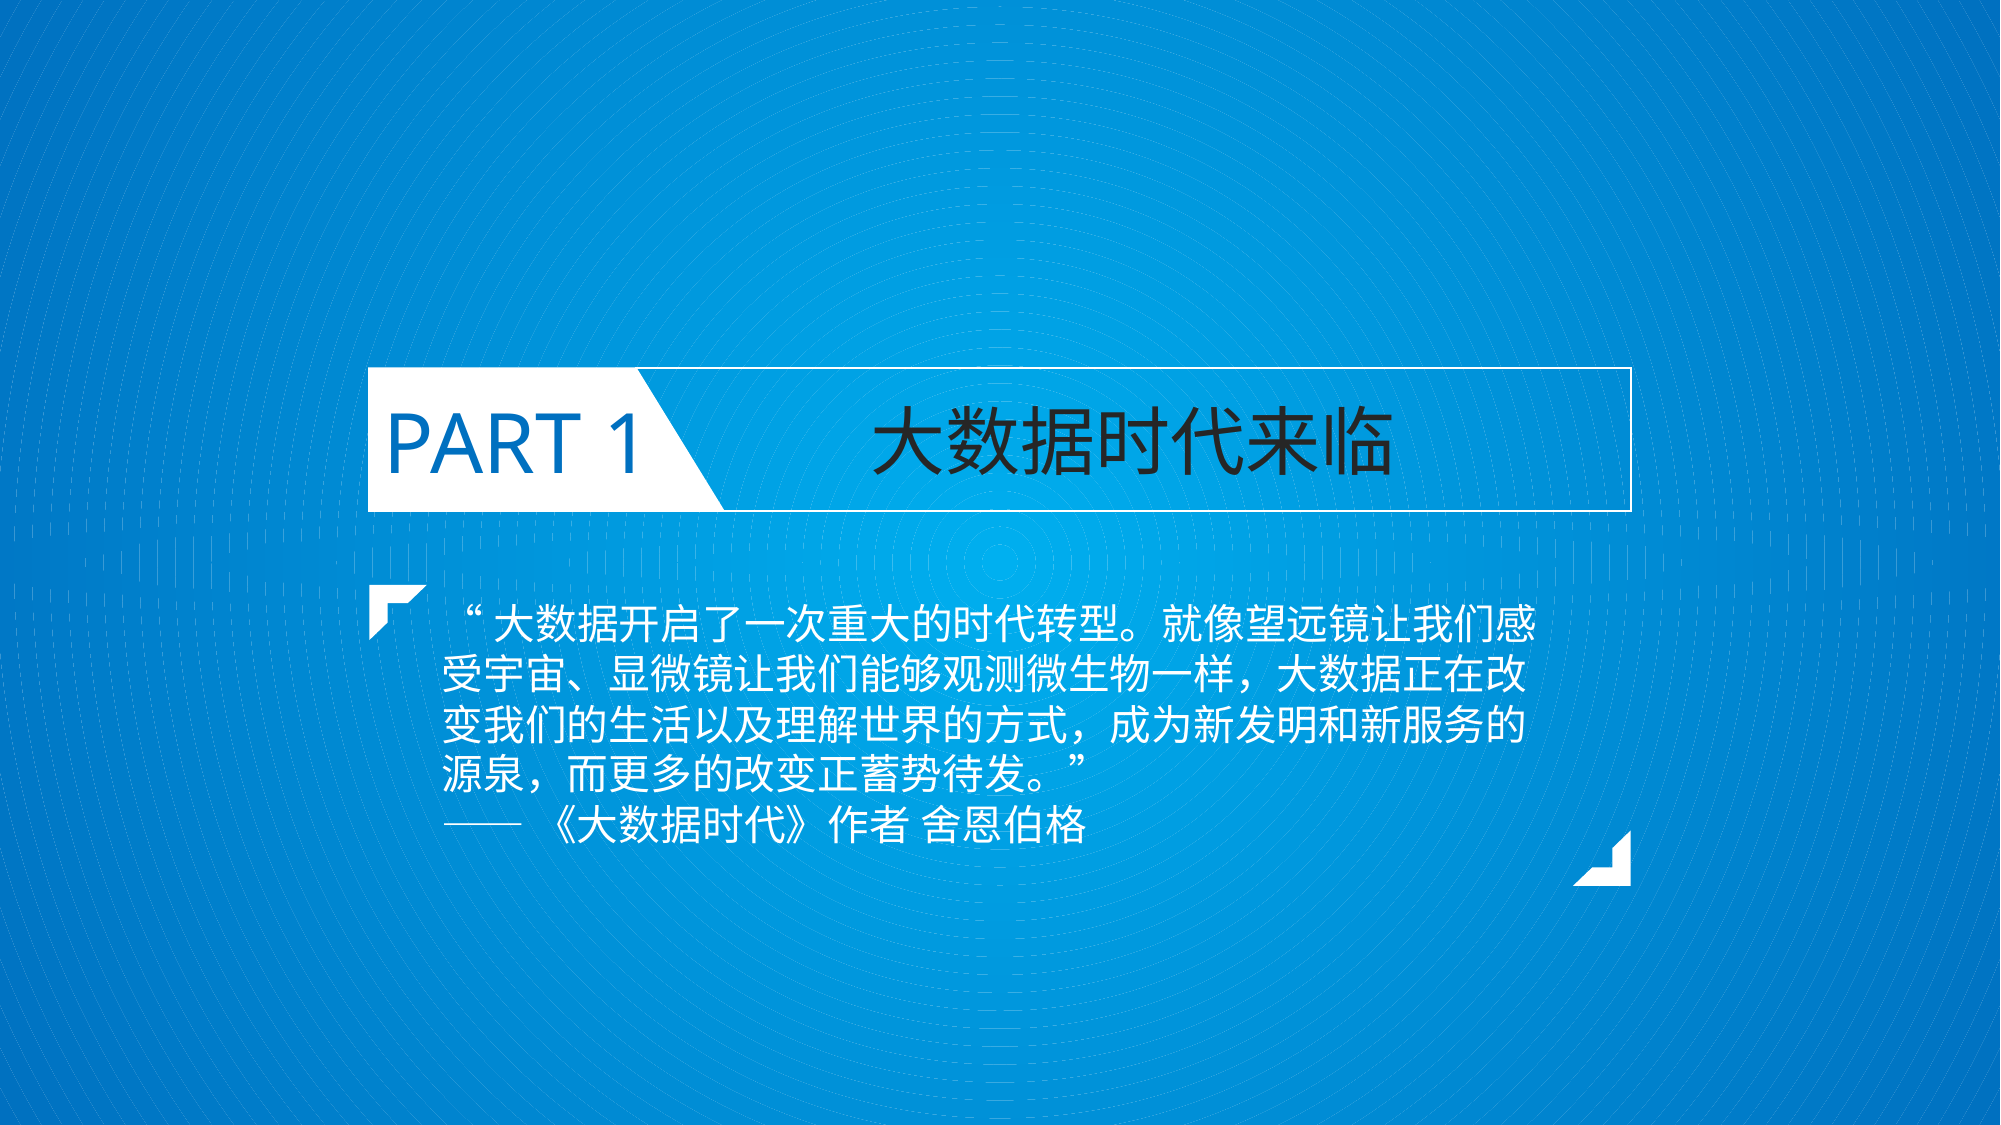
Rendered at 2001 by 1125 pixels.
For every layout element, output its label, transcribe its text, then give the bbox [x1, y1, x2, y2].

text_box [369, 368, 1631, 511]
text_box [368, 583, 430, 643]
text_box [1570, 828, 1632, 887]
text_box “大数据开启了一次重大的时代转型。就像望远镜让我们感受宇宙、显微镜让我们能够观测微生物一样，大数据正在改变我们的生活以及理解世界的方式，成为新发明和新服务的源泉，而更多的改变正蓄势待发。” ——《大数据时代》作者 舍恩伯格 [426, 590, 1573, 856]
